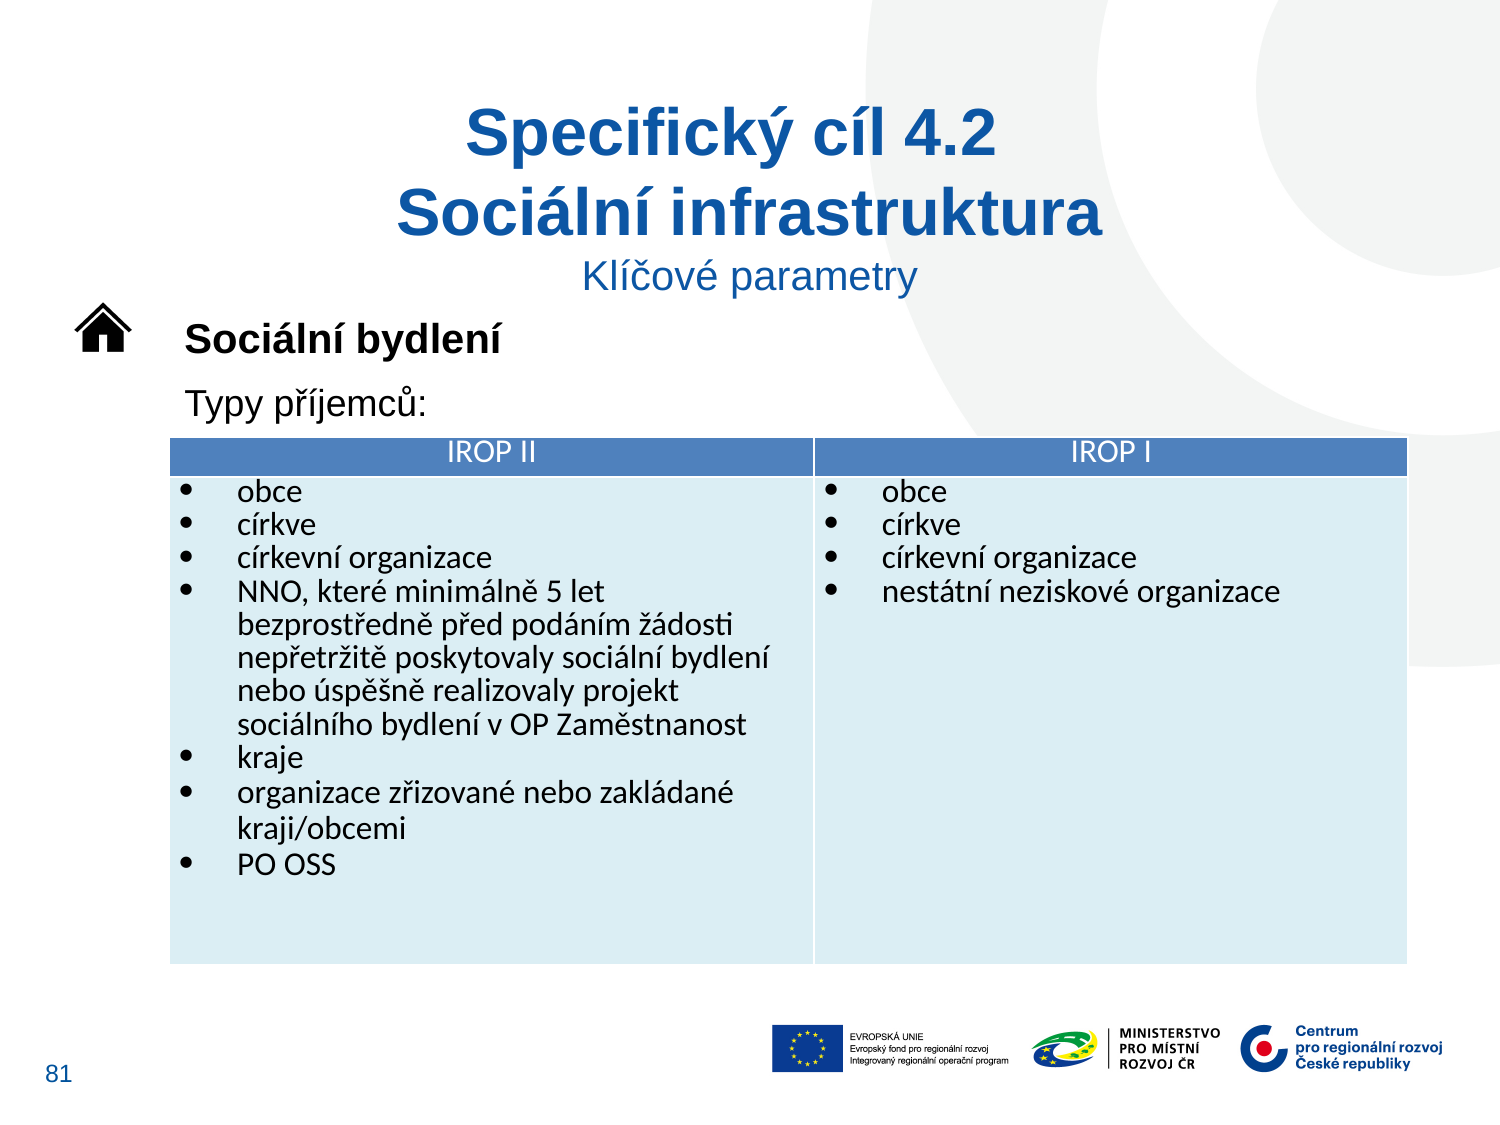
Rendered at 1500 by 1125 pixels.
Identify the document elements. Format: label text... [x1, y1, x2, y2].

text_box Specifický cíl 4.2 Sociální infrastruktura Klíčové parametry [82, 81, 1418, 307]
table_header IROP II [170, 438, 813, 476]
table_cell obce církve církevní organizace nestátní neziskové organizace [815, 478, 1407, 964]
text_box Sociální bydlení Typy příjemců: [169, 304, 1369, 432]
picture [0, 0, 1500, 1125]
slide_number 81 [30, 1042, 113, 1103]
table_header IROP I [815, 438, 1407, 476]
table_cell obce církve církevní organizace NNO, které minimálně 5 let bezprostředně před podáním žádosti nepřetržitě poskytovaly sociální bydlení nebo úspěšně realizovaly projekt sociálního bydlení v OP Zaměstnanost kraje organizace zřizované nebo zakládané kraji/obcemi PO OSS [170, 478, 813, 964]
